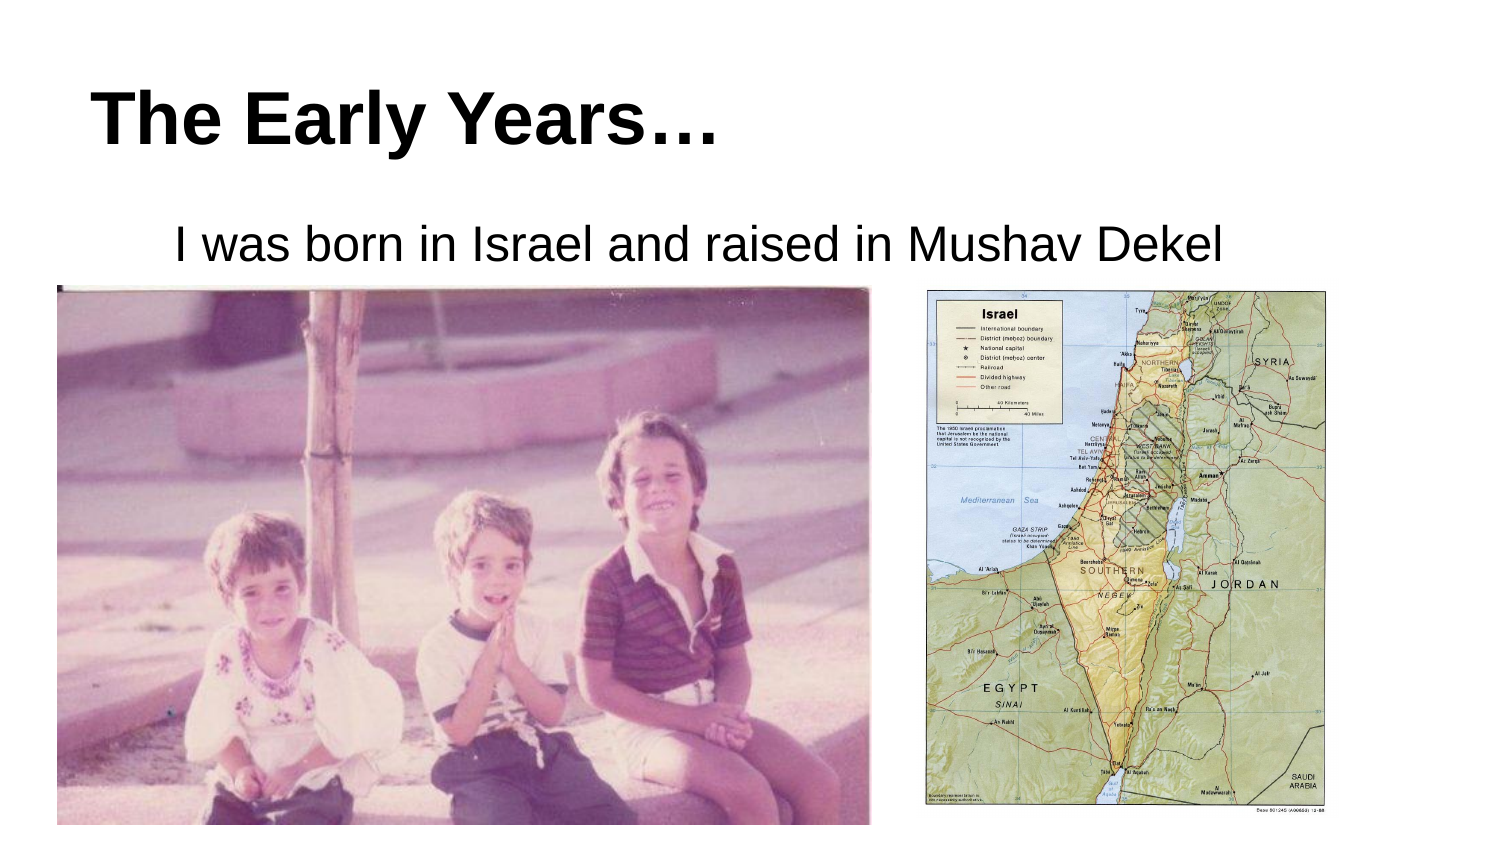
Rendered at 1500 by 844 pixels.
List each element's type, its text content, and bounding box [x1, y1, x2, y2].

list I was born in Israel and raised in Mushav Dekel [75, 196, 1425, 808]
title The Early Years… [75, 33, 1425, 175]
picture [916, 277, 1340, 818]
picture [57, 285, 872, 825]
